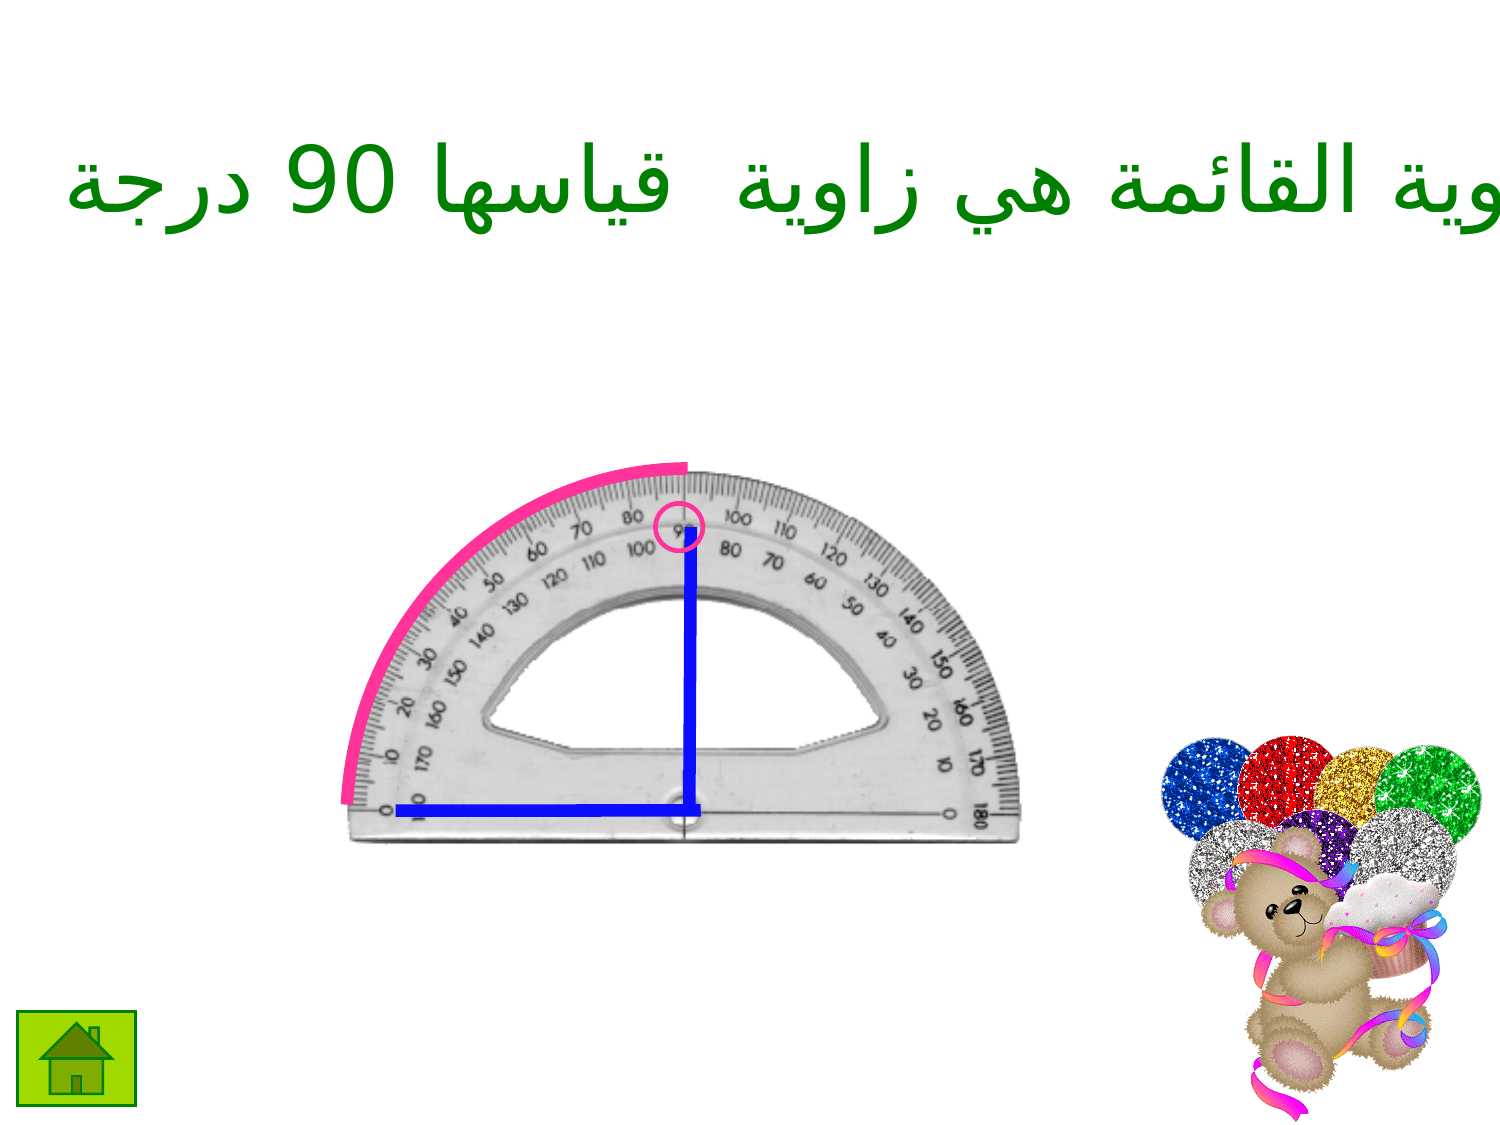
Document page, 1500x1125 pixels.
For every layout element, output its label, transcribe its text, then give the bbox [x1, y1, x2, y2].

picture [1145, 729, 1500, 1125]
text_box [17, 1011, 136, 1106]
text_box الزاوية القائمة هي زاوية قياسها 90 درجة [48, 113, 1500, 239]
picture [336, 455, 1034, 854]
